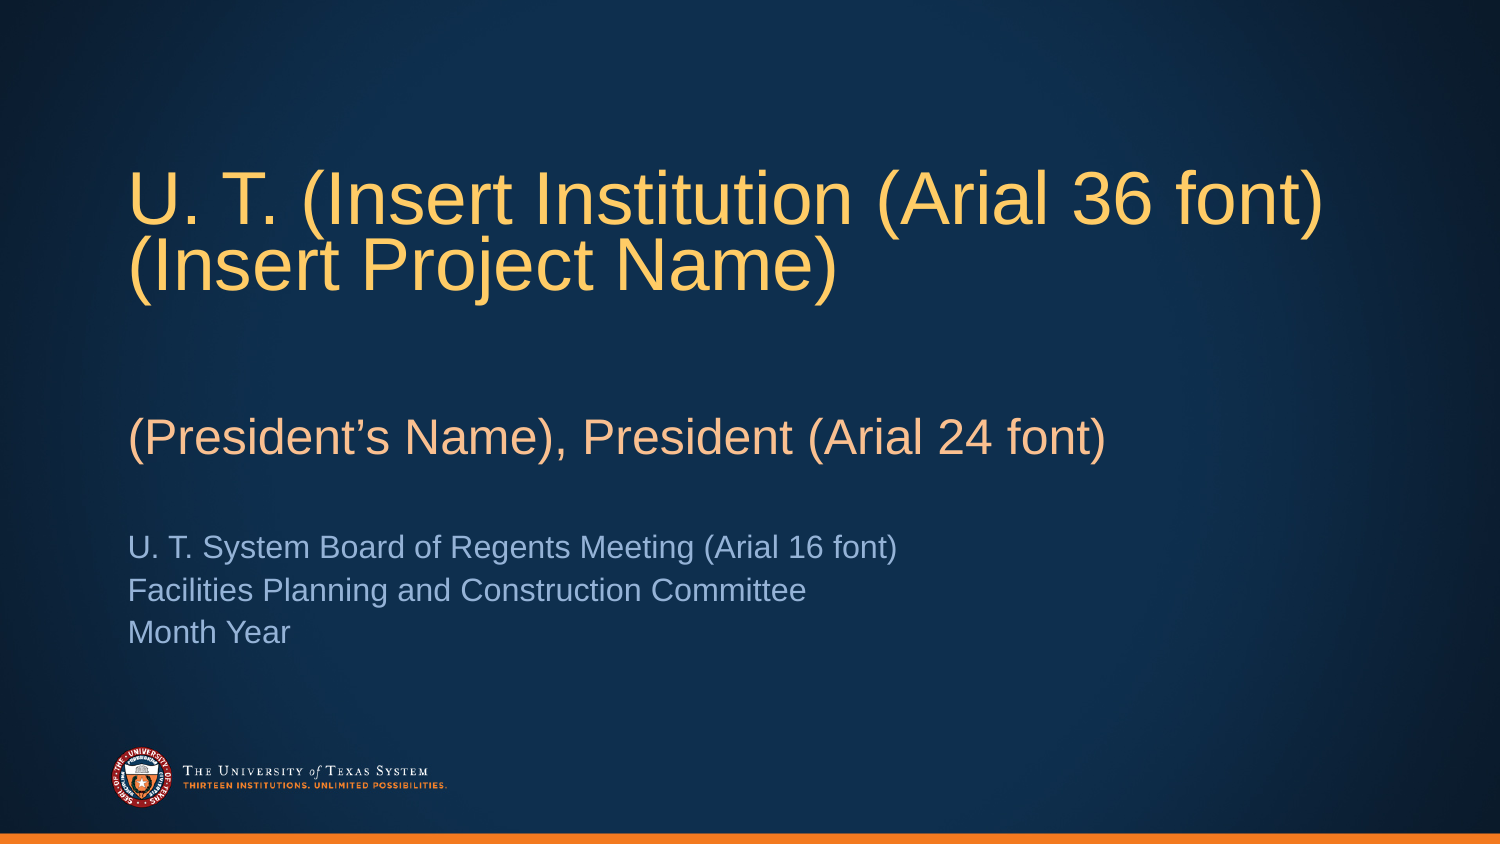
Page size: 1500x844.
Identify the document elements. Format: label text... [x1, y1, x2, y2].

picture [0, 0, 1500, 844]
subtitle U. T. System Board of Regents Meeting (Arial 16 font) Facilities Planning and Construction Committee Month Year [112, 521, 1275, 660]
list (President’s Name), President (Arial 24 font) [112, 396, 1275, 497]
title U. T. (Insert Institution (Arial 36 font) (Insert Project Name) [112, 166, 1475, 397]
